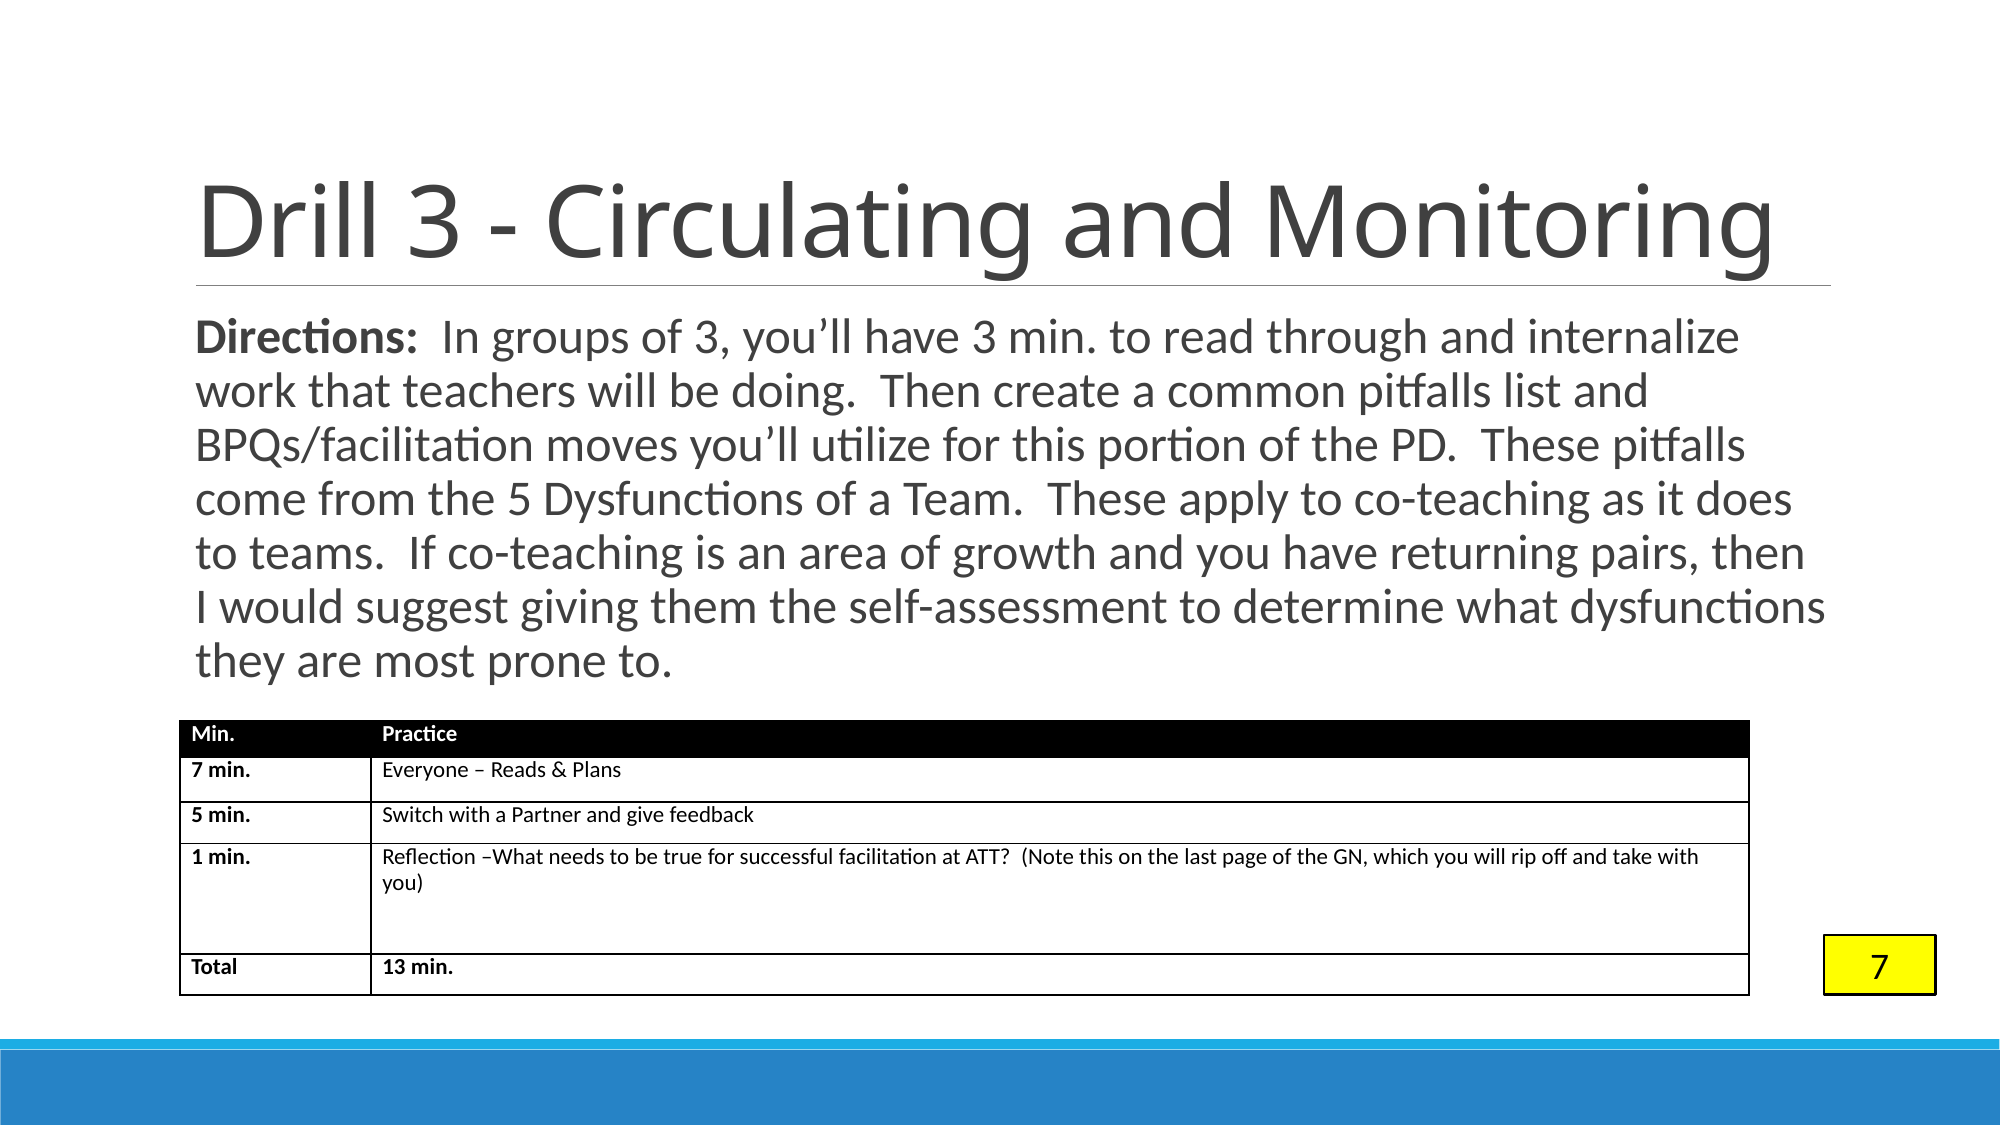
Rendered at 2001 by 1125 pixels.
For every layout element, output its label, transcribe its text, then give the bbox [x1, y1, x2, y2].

table_cell 5 min. [181, 803, 370, 843]
table_cell Total [181, 955, 370, 994]
table_cell Reflection –What needs to be true for successful facilitation at ATT? (Note this on the last page of the GN, which you will rip off and take with you) [372, 844, 1748, 953]
table_cell 7 min. [181, 758, 370, 801]
title Drill 3 - Circulating and Monitoring [180, 47, 1830, 285]
list Directions: In groups of 3, you’ll have 3 min. to read through and internalize work that teachers will be doing. Then create a common pitfalls list and BPQs/facilitation moves you’ll utilize for this portion of the PD. These pitfalls come from the 5 Dysfunctions of a Team. These apply to co-teaching as it does to teams. If co-teaching is an area of growth and you have returning pairs, then I would suggest giving them the self-assessment to determine what dysfunctions they are most prone to. [180, 302, 1830, 996]
table_cell Everyone – Reads & Plans [372, 758, 1748, 801]
table_header Practice [372, 722, 1748, 756]
table_cell 1 min. [181, 844, 370, 953]
table_cell 13 min. [372, 955, 1748, 994]
text_box 7 [1823, 934, 1937, 996]
table_cell Switch with a Partner and give feedback [372, 803, 1748, 843]
table_header Min. [181, 722, 370, 756]
